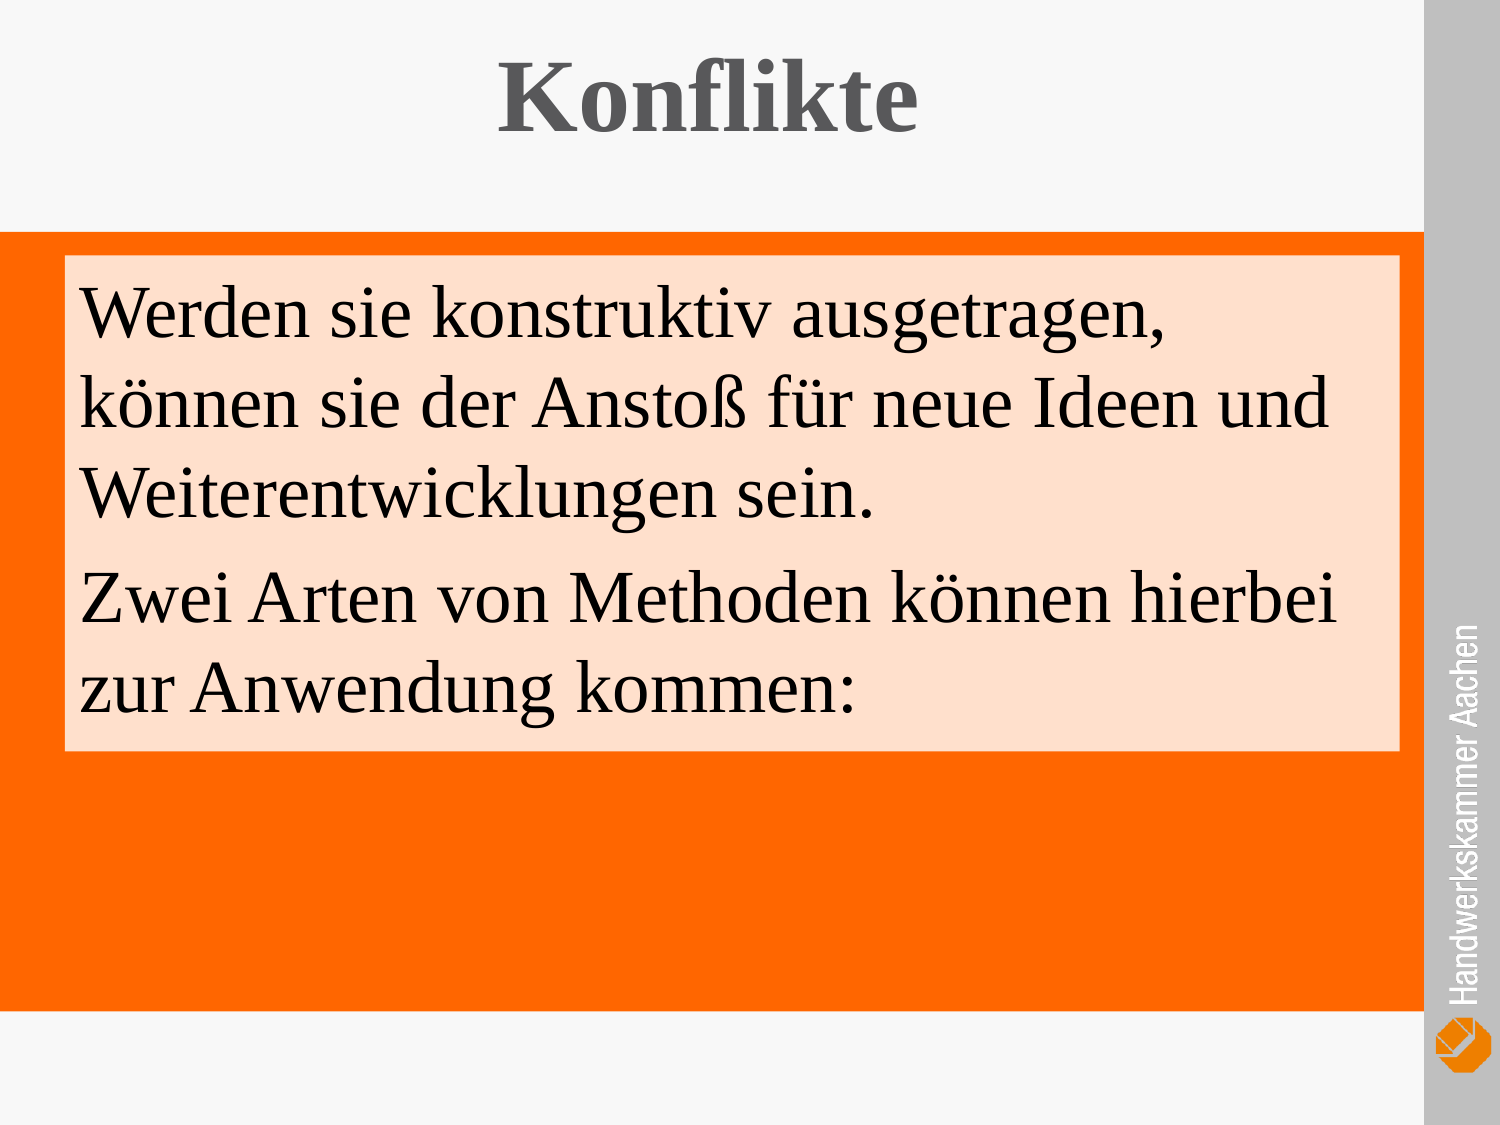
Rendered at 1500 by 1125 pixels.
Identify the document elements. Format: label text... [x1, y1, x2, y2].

picture [1423, 596, 1500, 1125]
list Werden sie konstruktiv ausgetragen, können sie der Anstoß für neue Ideen und Weiterentwicklungen sein. Zwei Arten von Methoden können hierbei zur Anwendung kommen: [64, 255, 1400, 752]
list Konflikte [41, 31, 1376, 150]
